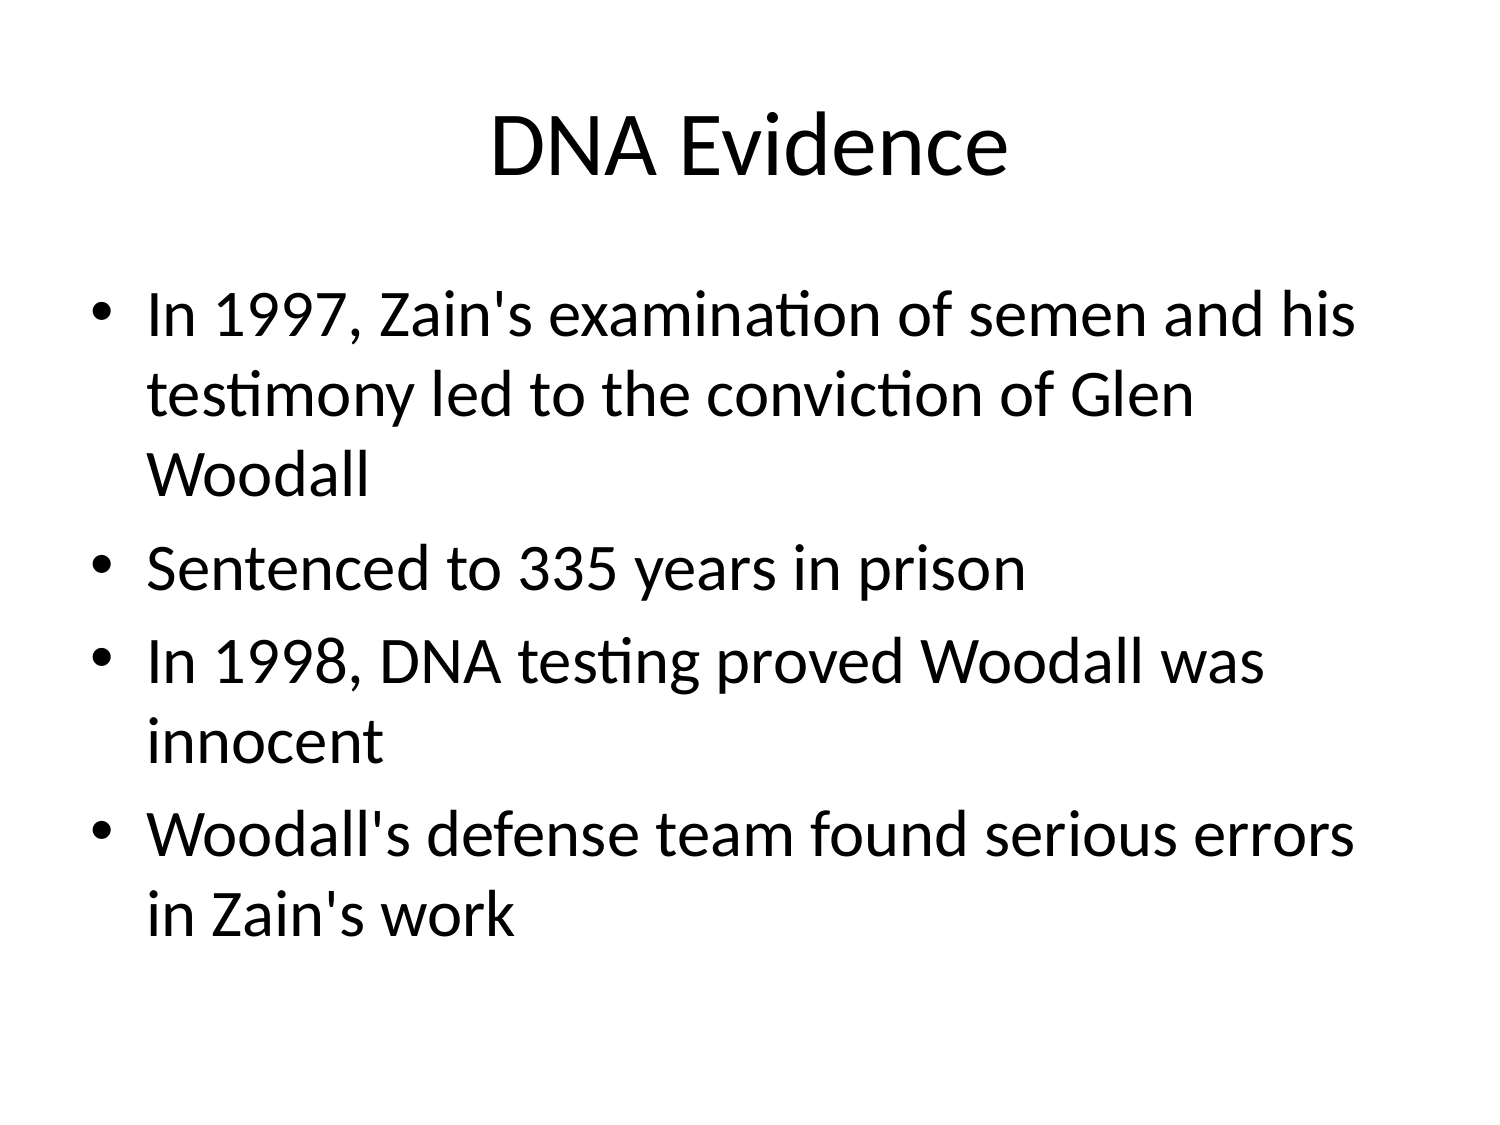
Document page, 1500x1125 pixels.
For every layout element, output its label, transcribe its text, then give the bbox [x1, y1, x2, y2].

title DNA Evidence [75, 45, 1425, 233]
list In 1997, Zain's examination of semen and his testimony led to the conviction of Glen Woodall Sentenced to 335 years in prison In 1998, DNA testing proved Woodall was innocent Woodall's defense team found serious errors in Zain's work [75, 262, 1425, 1005]
